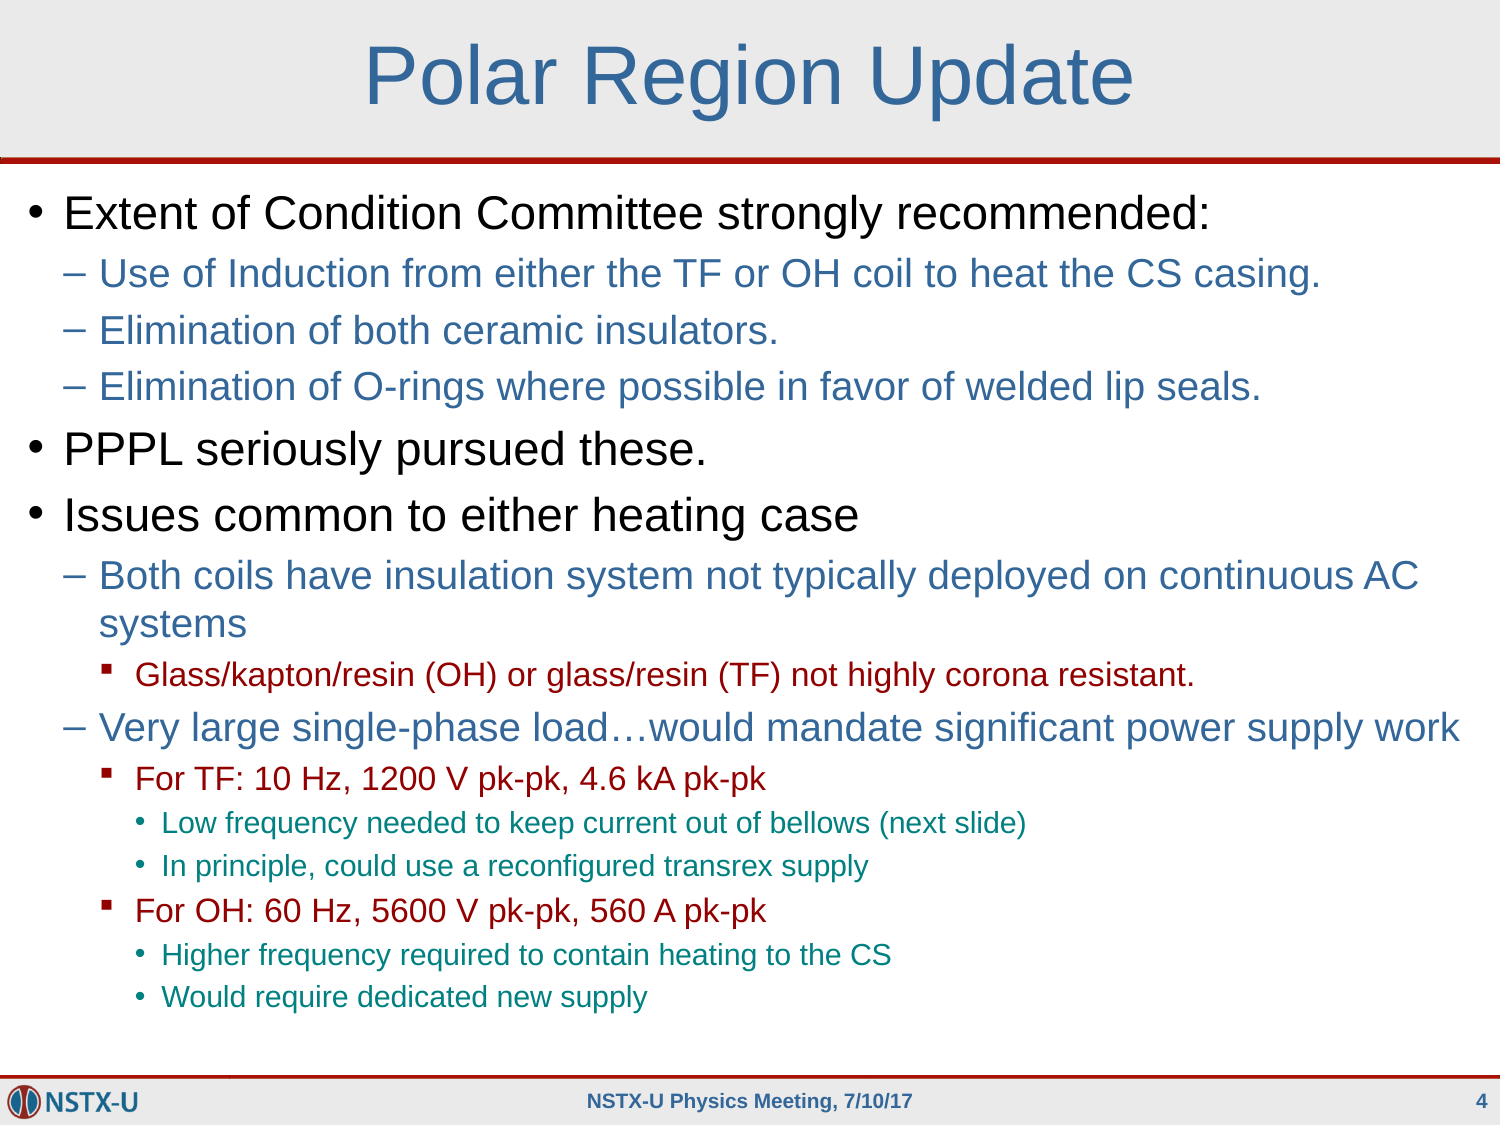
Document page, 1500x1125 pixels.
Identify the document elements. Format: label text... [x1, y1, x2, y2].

list Extent of Condition Committee strongly recommended: Use of Induction from either the TF or OH coil to heat the CS casing. Elimination of both ceramic insulators. Elimination of O-rings where possible in favor of welded lip seals. PPPL seriously pursued these. Issues common to either heating case Both coils have insulation system not typically deployed on continuous AC systems Glass/kapton/resin (OH) or glass/resin (TF) not highly corona resistant. Very large single-phase load…would mandate significant power supply work For TF: 10 Hz, 1200 V pk-pk, 4.6 kA pk-pk Low frequency needed to keep current out of bellows (next slide) In principle, could use a reconfigured transrex supply For OH: 60 Hz, 5600 V pk-pk, 560 A pk-pk Higher frequency required to contain heating to the CS Would require dedicated new supply [12, 174, 1488, 1063]
picture [0, 158, 1500, 164]
picture [0, 1075, 1500, 1125]
title Polar Region Update [0, 0, 1500, 158]
